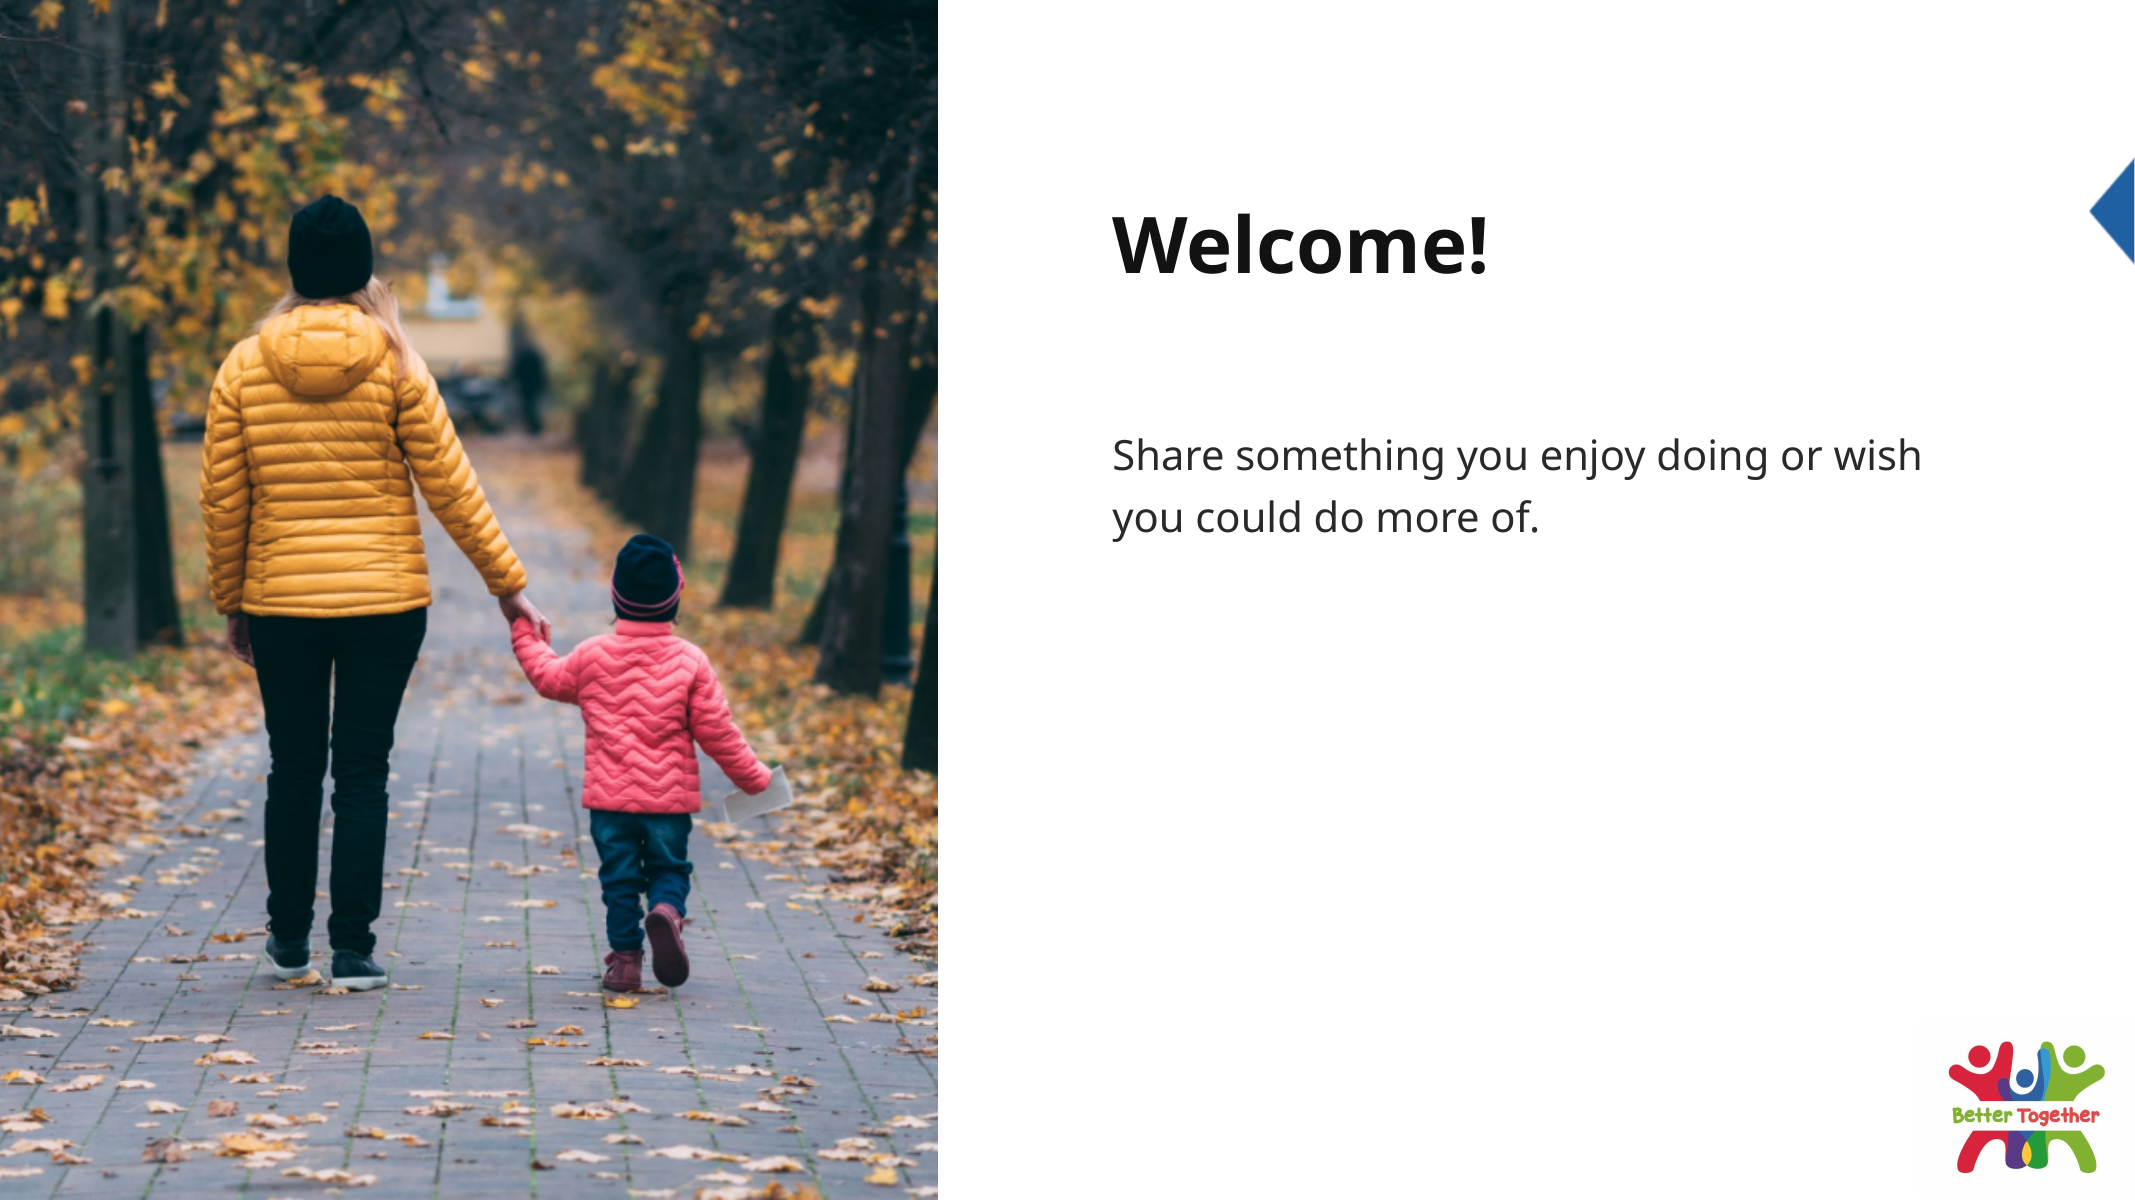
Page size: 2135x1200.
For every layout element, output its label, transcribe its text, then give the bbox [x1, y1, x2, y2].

picture [0, 0, 938, 1200]
picture [2057, 157, 2135, 265]
text_box Welcome! [1096, 156, 1957, 304]
picture [1918, 1016, 2135, 1198]
text_box Share something you enjoy doing or wish you could do more of. [1096, 400, 1957, 988]
